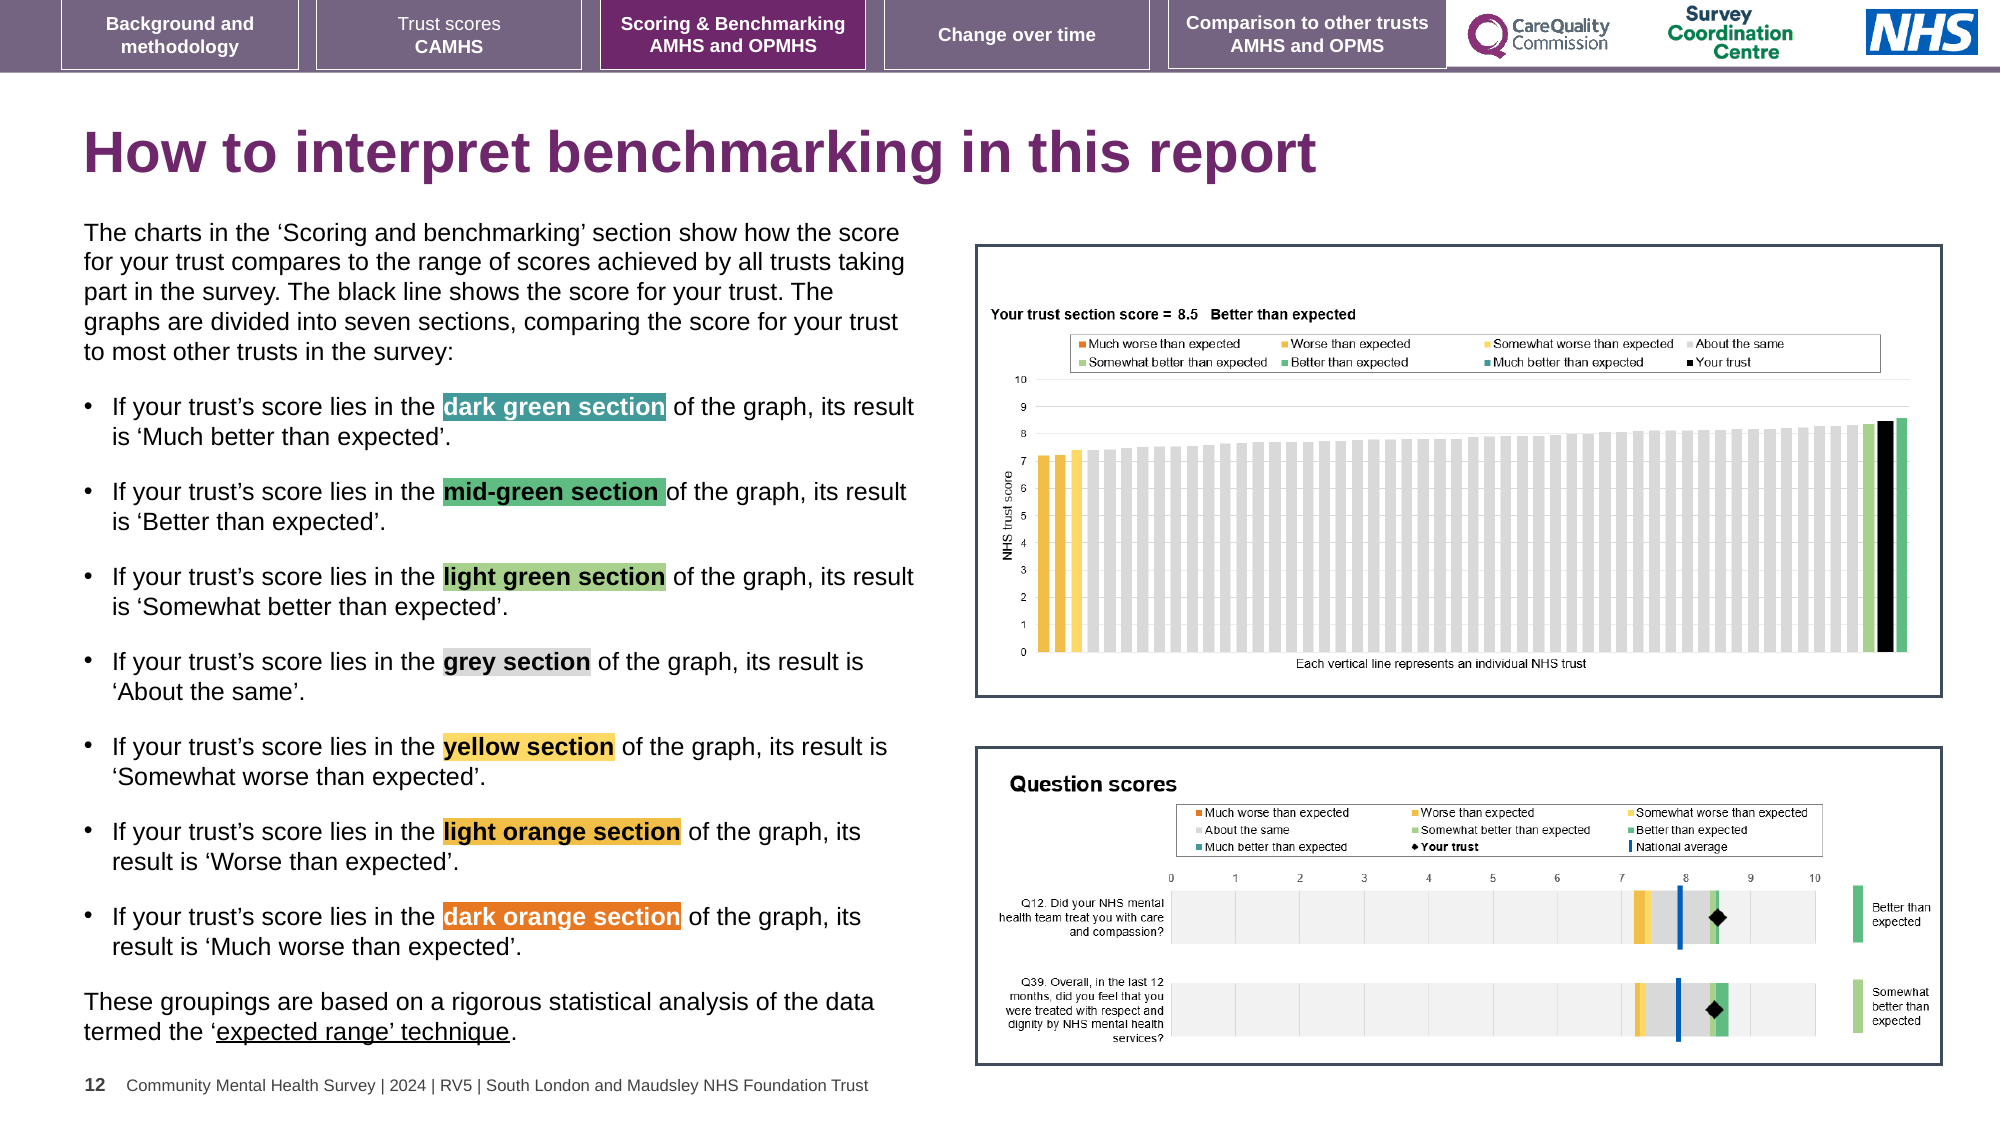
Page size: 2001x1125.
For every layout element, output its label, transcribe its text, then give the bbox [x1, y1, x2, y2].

picture [1866, 9, 1978, 55]
text_box [976, 245, 1943, 698]
text_box The charts in the ‘Scoring and benchmarking’ section show how the score for your trust compares to the range of scores achieved by all trusts taking part in the survey. The black line shows the score for your trust. The graphs are divided into seven sections, comparing the score for your trust to most other trusts in the survey: If your trust’s score lies in the dark green section of the graph, its result is ‘Much better than expected’. If your trust’s score lies in the mid-green section of the graph, its result is ‘Better than expected’. If your trust’s score lies in the light green section of the graph, its result is ‘Somewhat better than expected’. If your trust’s score lies in the grey section of the graph, its result is ‘About the same’. If your trust’s score lies in the yellow section of the graph, its result is ‘Somewhat worse than expected’. If your trust’s score lies in the light orange section of the graph, its result is ‘Worse than expected’. If your trust’s score lies in the dark orange section of the graph, its result is ‘Much worse than expected’. These groupings are based on a rigorous statistical analysis of the data termed the ‘expected range’ technique. [69, 208, 932, 1053]
text_box 12 [84, 1065, 122, 1125]
picture [1666, 3, 1794, 61]
title How to interpret benchmarking in this report [68, 101, 1942, 209]
picture [983, 300, 1935, 672]
text_box [976, 747, 1943, 1065]
picture [1467, 13, 1610, 59]
picture [983, 765, 1936, 1047]
